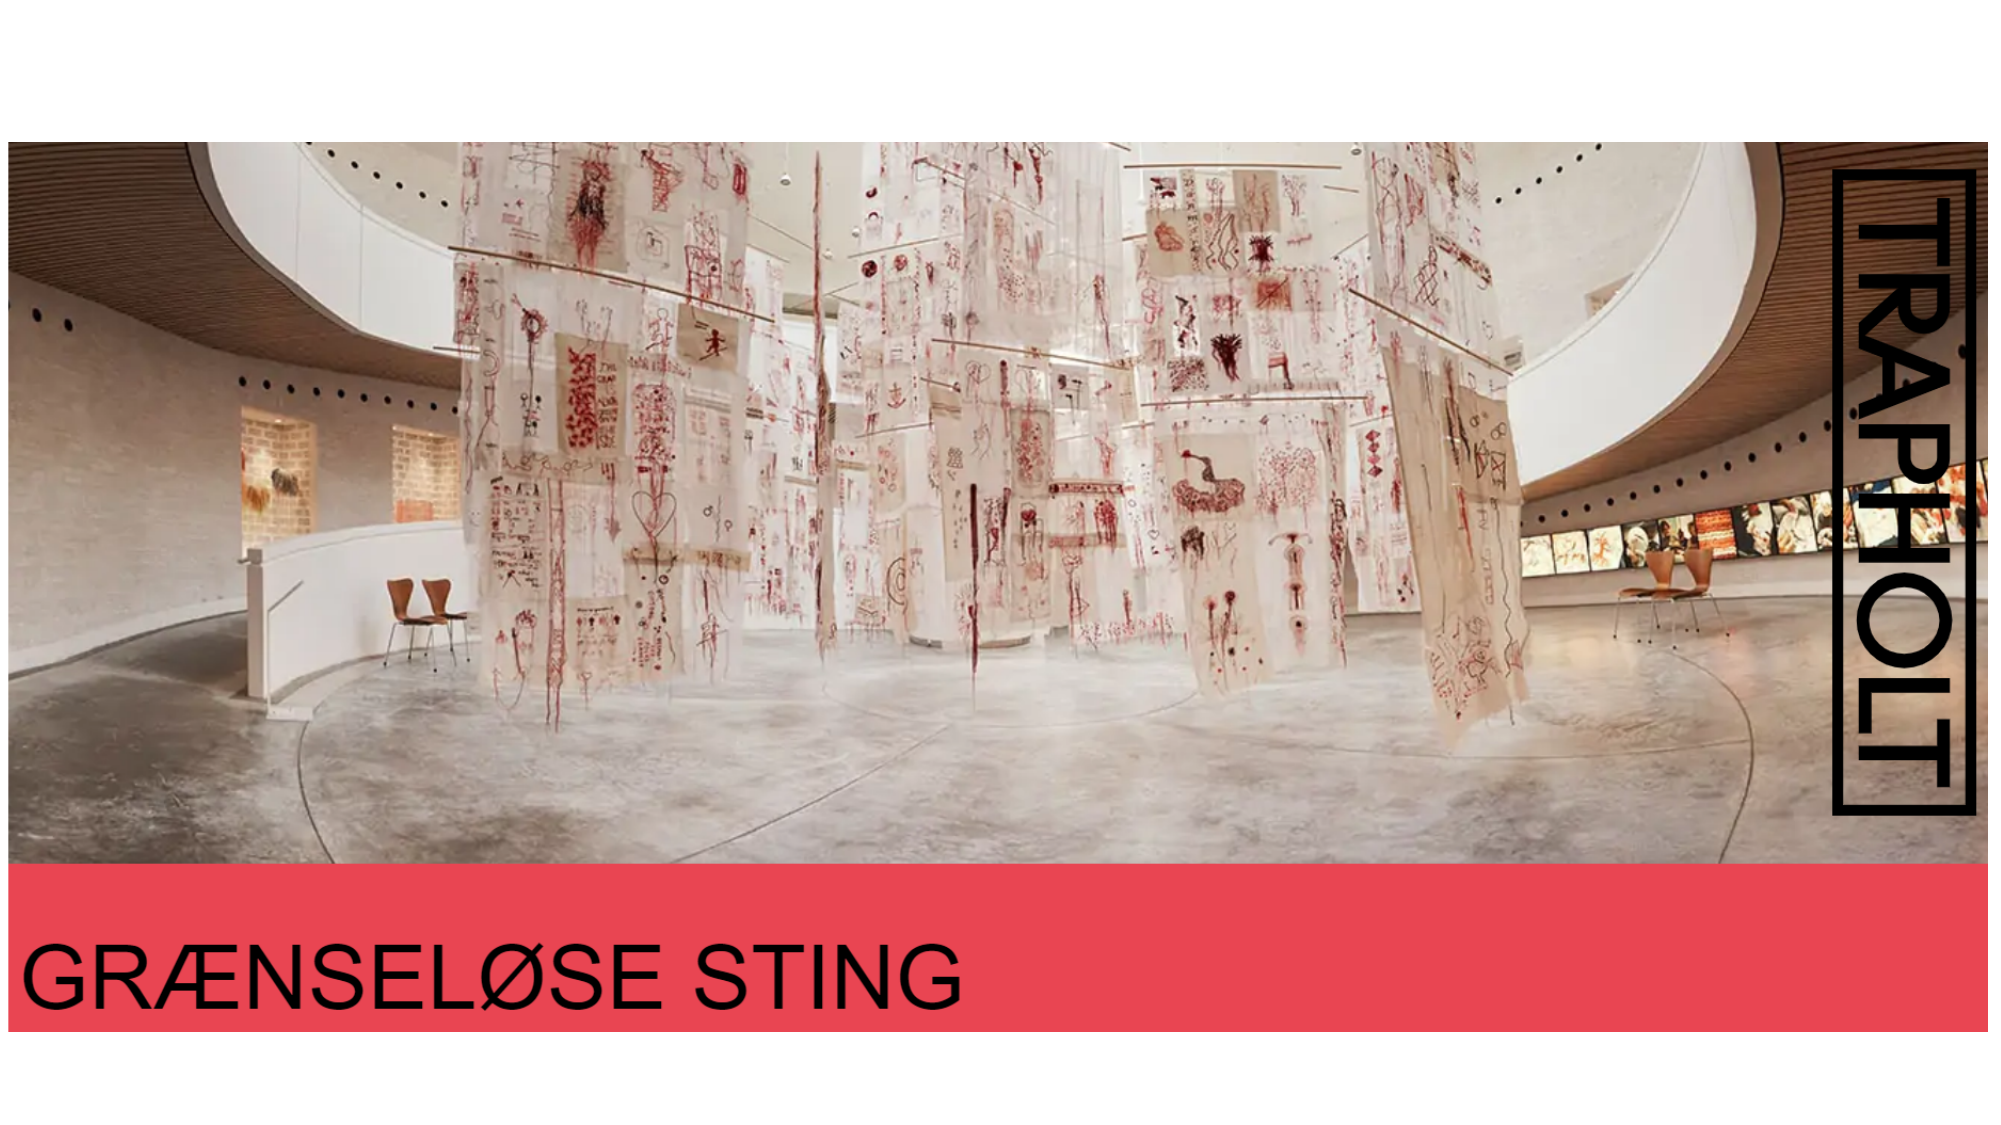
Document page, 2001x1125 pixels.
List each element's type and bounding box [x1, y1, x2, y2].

picture [8, 142, 1989, 1032]
